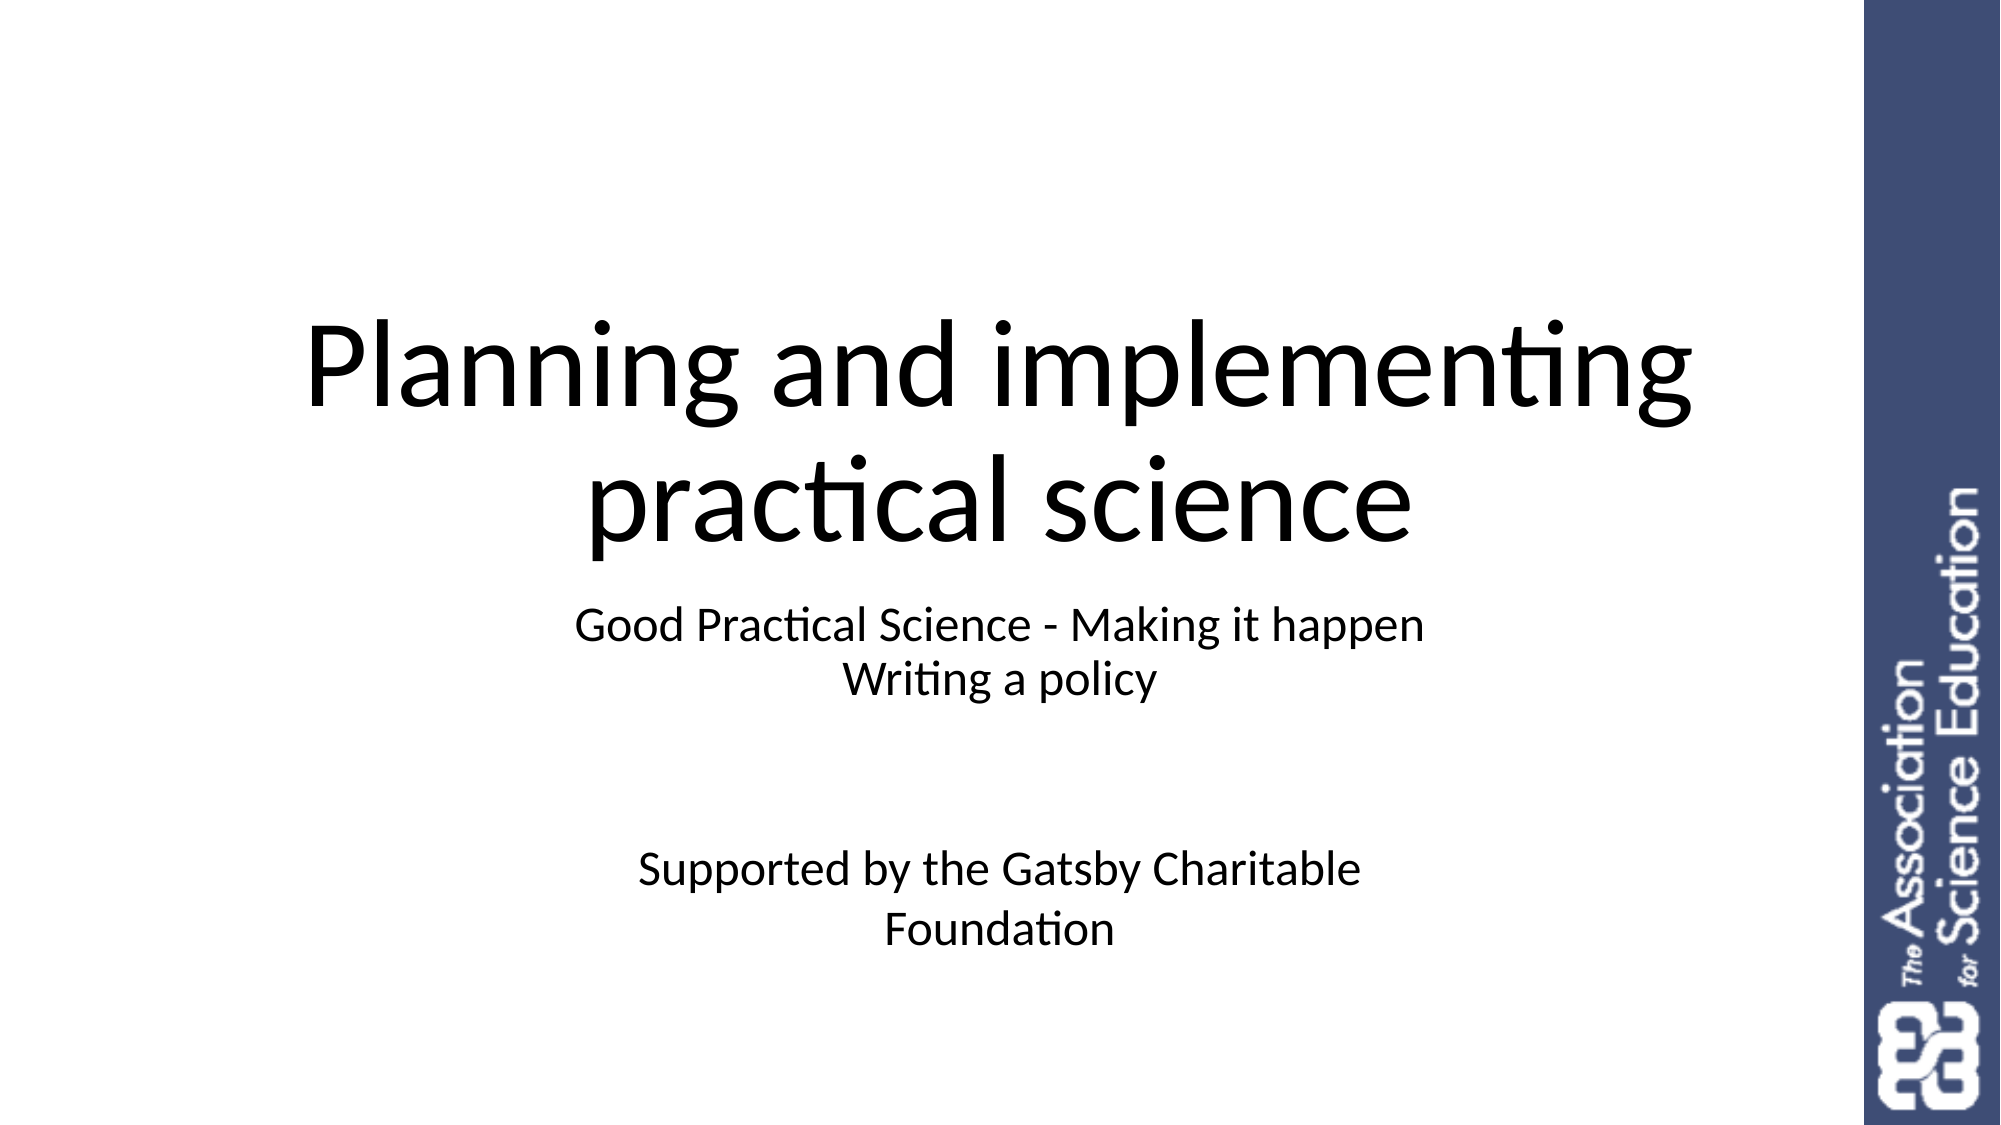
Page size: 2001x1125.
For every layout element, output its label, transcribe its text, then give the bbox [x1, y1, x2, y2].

subtitle Good Practical Science - Making it happen Writing a policy [249, 590, 1750, 863]
text_box Supported by the Gatsby Charitable Foundation [564, 828, 1436, 964]
title Planning and implementing practical science [249, 184, 1750, 576]
picture [1864, 0, 2000, 1125]
